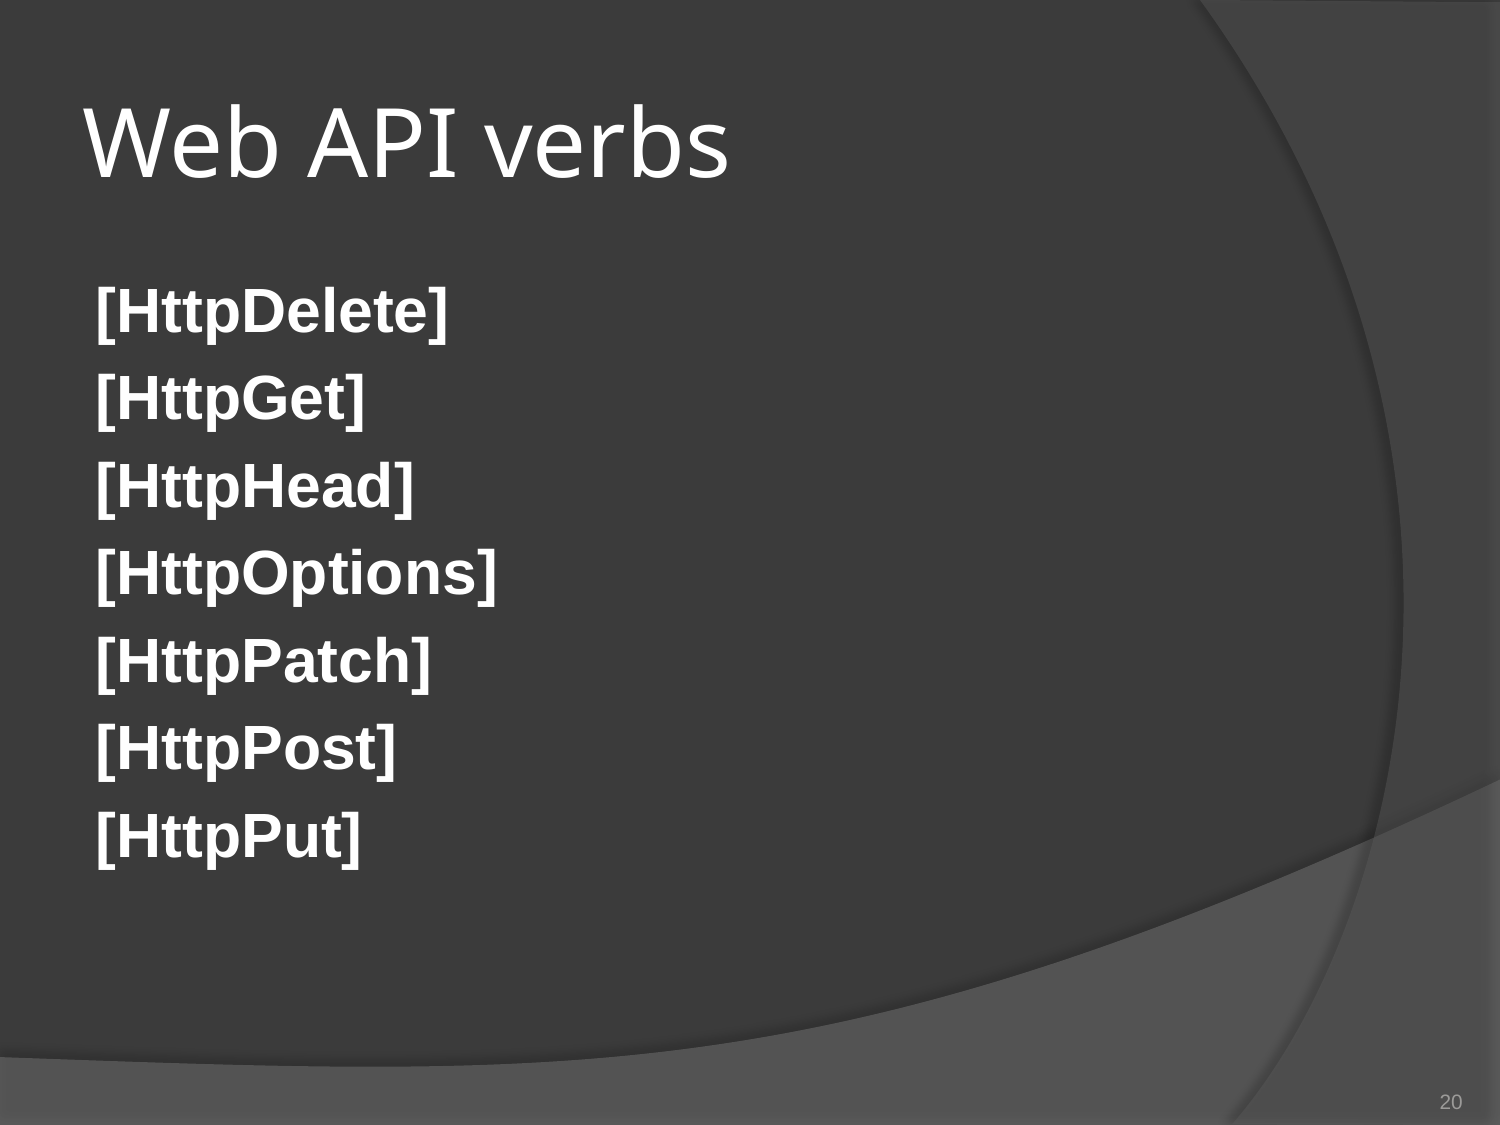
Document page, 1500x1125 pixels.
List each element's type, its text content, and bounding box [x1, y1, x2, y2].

slide_number 20 [1337, 1053, 1463, 1114]
list [HttpDelete] [HttpGet] [HttpHead] [HttpOptions] [HttpPatch] [HttpPost] [HttpPut] [75, 262, 1300, 1005]
title Web API verbs [75, 45, 1300, 233]
